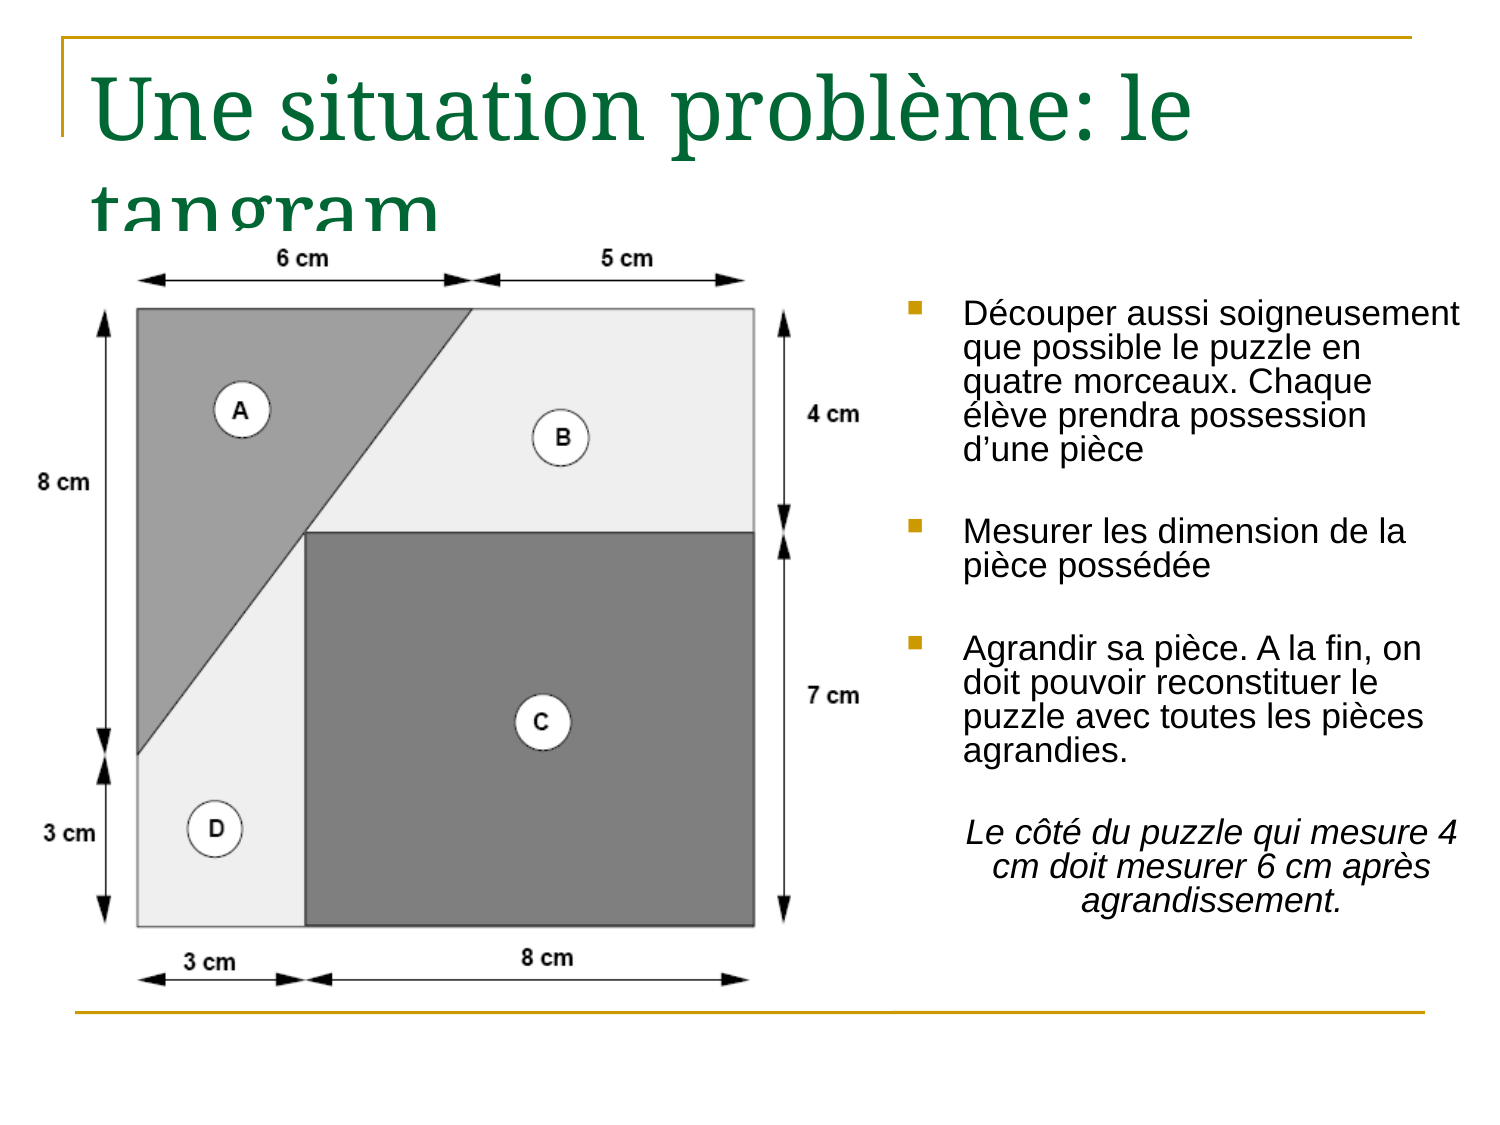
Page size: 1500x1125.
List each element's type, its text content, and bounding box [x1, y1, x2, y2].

picture [0, 231, 892, 1011]
list Découper aussi soigneusement que possible le puzzle en quatre morceaux. Chaque élève prendra possession d’une pièce Mesurer les dimension de la pièce possédée Agrandir sa pièce. A la fin, on doit pouvoir reconstituer le puzzle avec toutes les pièces agrandies. Le côté du puzzle qui mesure 4 cm doit mesurer 6 cm après agrandissement. [891, 290, 1477, 1035]
title Une situation problème: le tangram [75, 45, 1425, 233]
